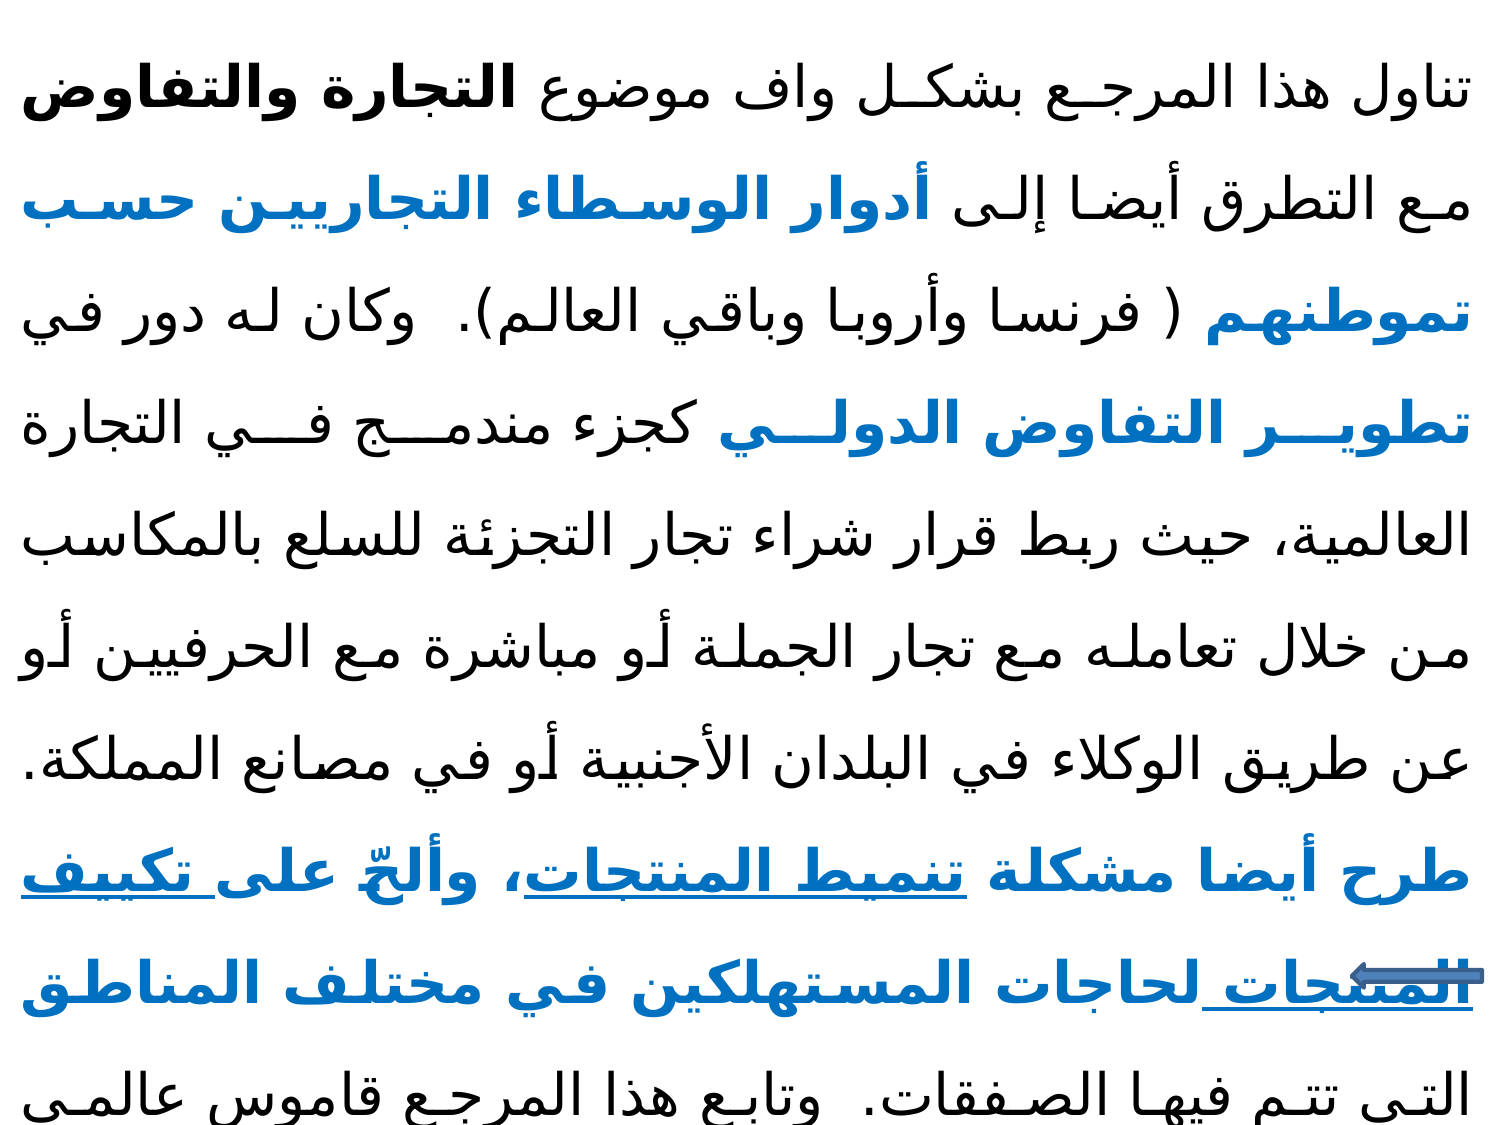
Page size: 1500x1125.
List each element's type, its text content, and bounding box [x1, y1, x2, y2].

list تناول هذا المرجع بشكل واف موضوع التجارة والتفاوض مع التطرق أيضا إلى أدوار الوسطاء التجاريين حسب تموطنهم ( فرنسا وأروبا وباقي العالم). وكان له دور في تطوير التفاوض الدولي كجزء مندمج في التجارة العالمية، حيث ربط قرار شراء تجار التجزئة للسلع بالمكاسب من خلال تعامله مع تجار الجملة أو مباشرة مع الحرفيين أو عن طريق الوكلاء في البلدان الأجنبية أو في مصانع المملكة. طرح أيضا مشكلة تنميط المنتجات، وألحّ على تكييف المنتجات لحاجات المستهلكين في مختلف المناطق التي تتم فيها الصفقات. وتابع هذا المرجع قاموس عالمي للتجارة سنة 1748، يعالج فيه بنفس الطريقة مفهوم الحاجة وأيضا مفهوم الملائمة للحاجات التي تتوسع إلى الدول الأجنبيةaux besoins) (la notion d’adéquation منذ تلك الفترة التي تمّ فيها تناول هذه المواضيع (المتعلقة بالتسويق الدولي) بدأ يلتقط التسويق الدولي أحرفه الأولى. [5, 0, 1489, 1125]
text_box [1349, 962, 1485, 990]
